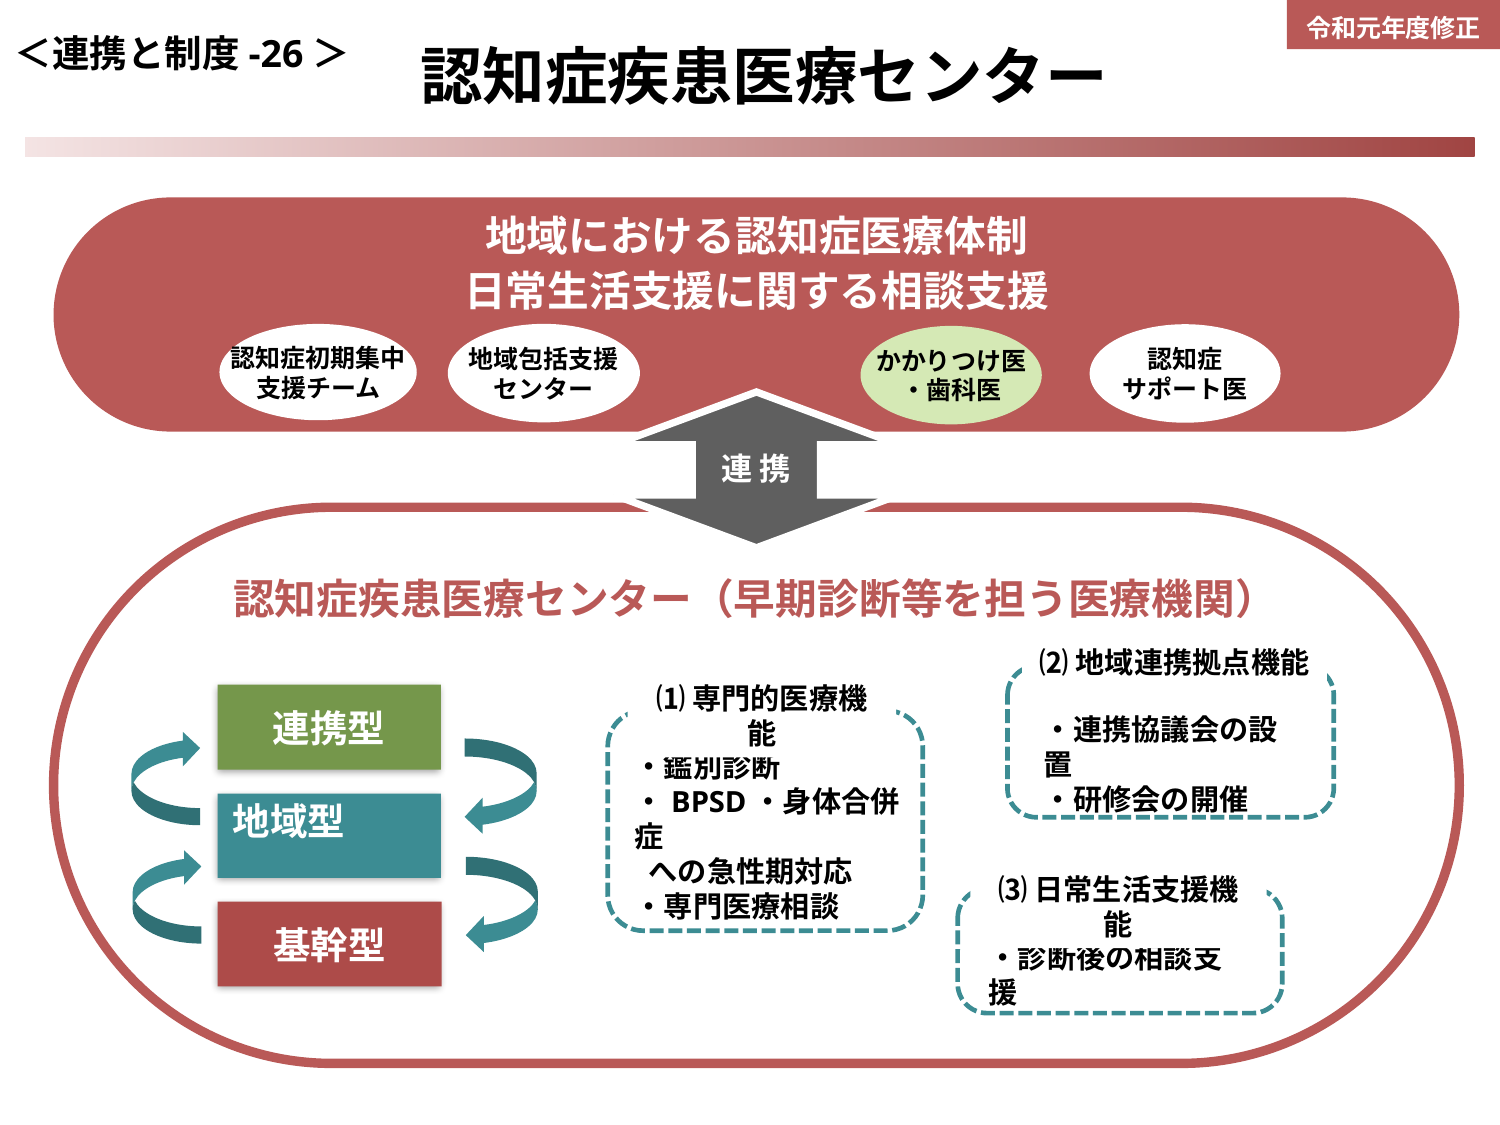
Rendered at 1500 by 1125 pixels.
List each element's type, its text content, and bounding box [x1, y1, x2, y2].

text_box 地域型 [217, 793, 441, 878]
text_box 連携型 [217, 684, 441, 770]
text_box [25, 137, 1475, 157]
text_box [465, 856, 538, 953]
text_box 認知症初期集中 支援チーム [219, 323, 417, 421]
text_box [464, 738, 537, 834]
text_box [132, 850, 202, 944]
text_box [613, 391, 900, 549]
text_box 認知症疾患医療センター（早期診断等を担う医療機関） [53, 507, 1460, 1064]
text_box 認知症 サポート医 [1089, 324, 1281, 423]
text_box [607, 672, 924, 931]
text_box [957, 863, 1283, 1014]
text_box かかりつけ医 ・歯科医 [860, 325, 1042, 425]
text_box 令和元年度修正 [1286, 0, 1500, 50]
text_box 基幹型 [217, 901, 442, 987]
text_box ＜連携と制度-26＞ [0, 0, 375, 83]
text_box 地域における認知症医療体制 日常生活支援に関する相談支援 [53, 197, 1460, 432]
text_box [131, 731, 201, 826]
text_box 地域包括支援 センター [447, 323, 640, 423]
text_box 認知症疾患医療センター [116, 30, 1412, 120]
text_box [1007, 636, 1335, 818]
